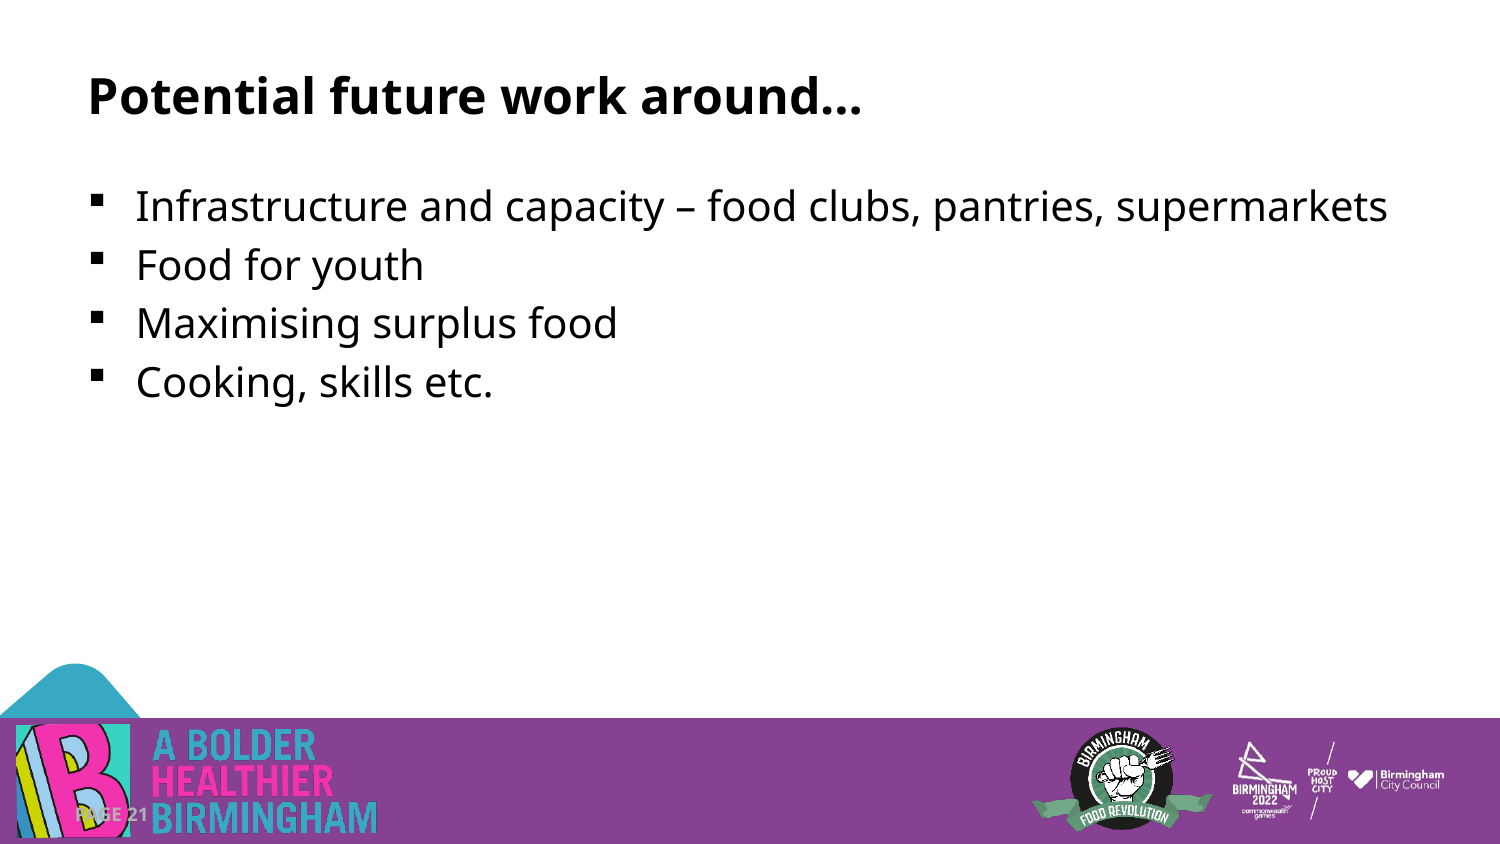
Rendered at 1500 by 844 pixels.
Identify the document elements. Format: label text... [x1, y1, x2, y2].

slide_number PAGE 21 [62, 793, 412, 839]
title Potential future work around… [75, 33, 1425, 157]
list Infrastructure and capacity – food clubs, pantries, supermarkets Food for youth Maximising surplus food Cooking, skills etc. [75, 173, 1425, 731]
picture [0, 551, 1500, 844]
